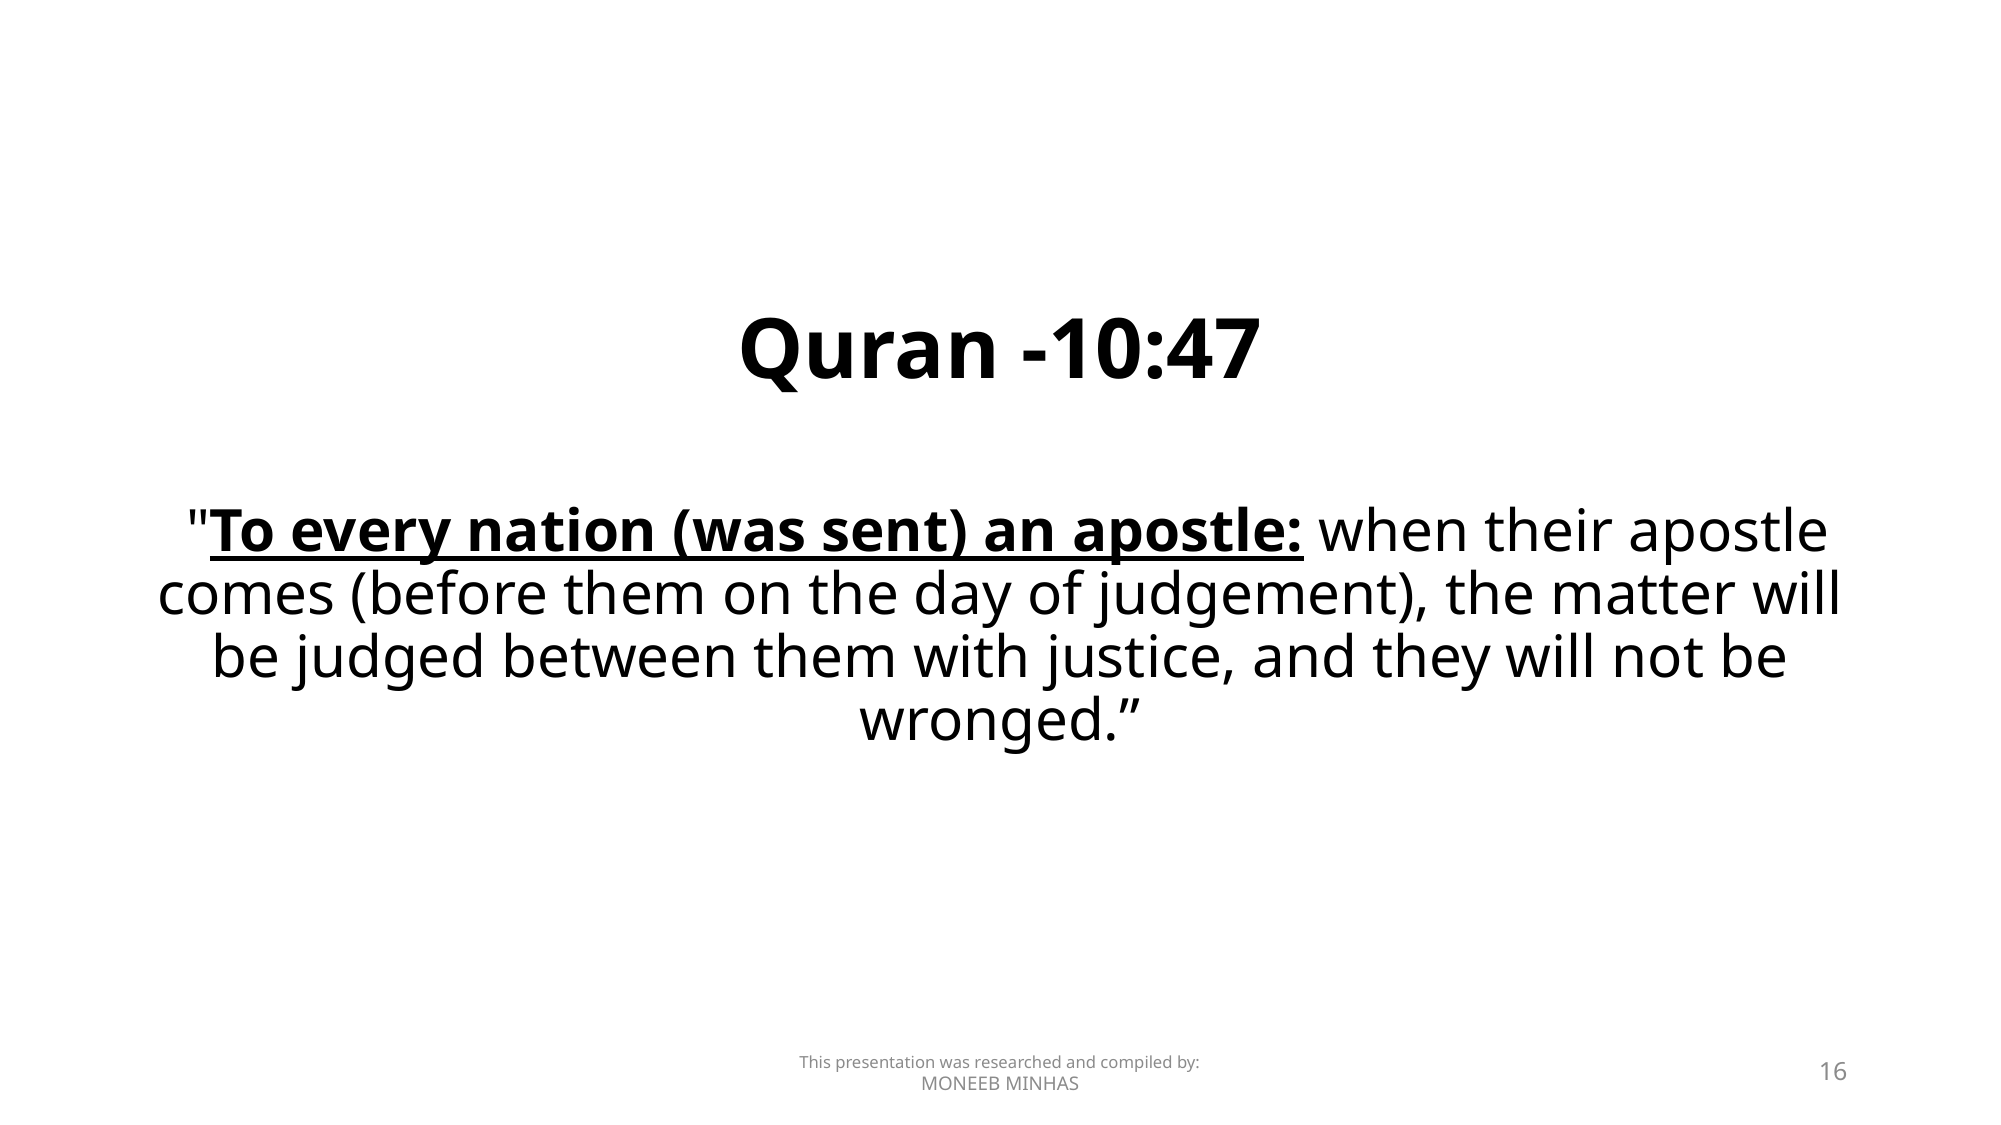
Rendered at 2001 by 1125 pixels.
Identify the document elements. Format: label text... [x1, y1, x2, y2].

list Quran -10:47 "To every nation (was sent) an apostle: when their apostle comes (before them on the day of judgement), the matter will be judged between them with justice, and they will not be wronged.” [137, 299, 1863, 1014]
slide_number 16 [1412, 1042, 1863, 1103]
footer This presentation was researched and compiled by: MONEEB MINHAS [662, 1042, 1338, 1103]
